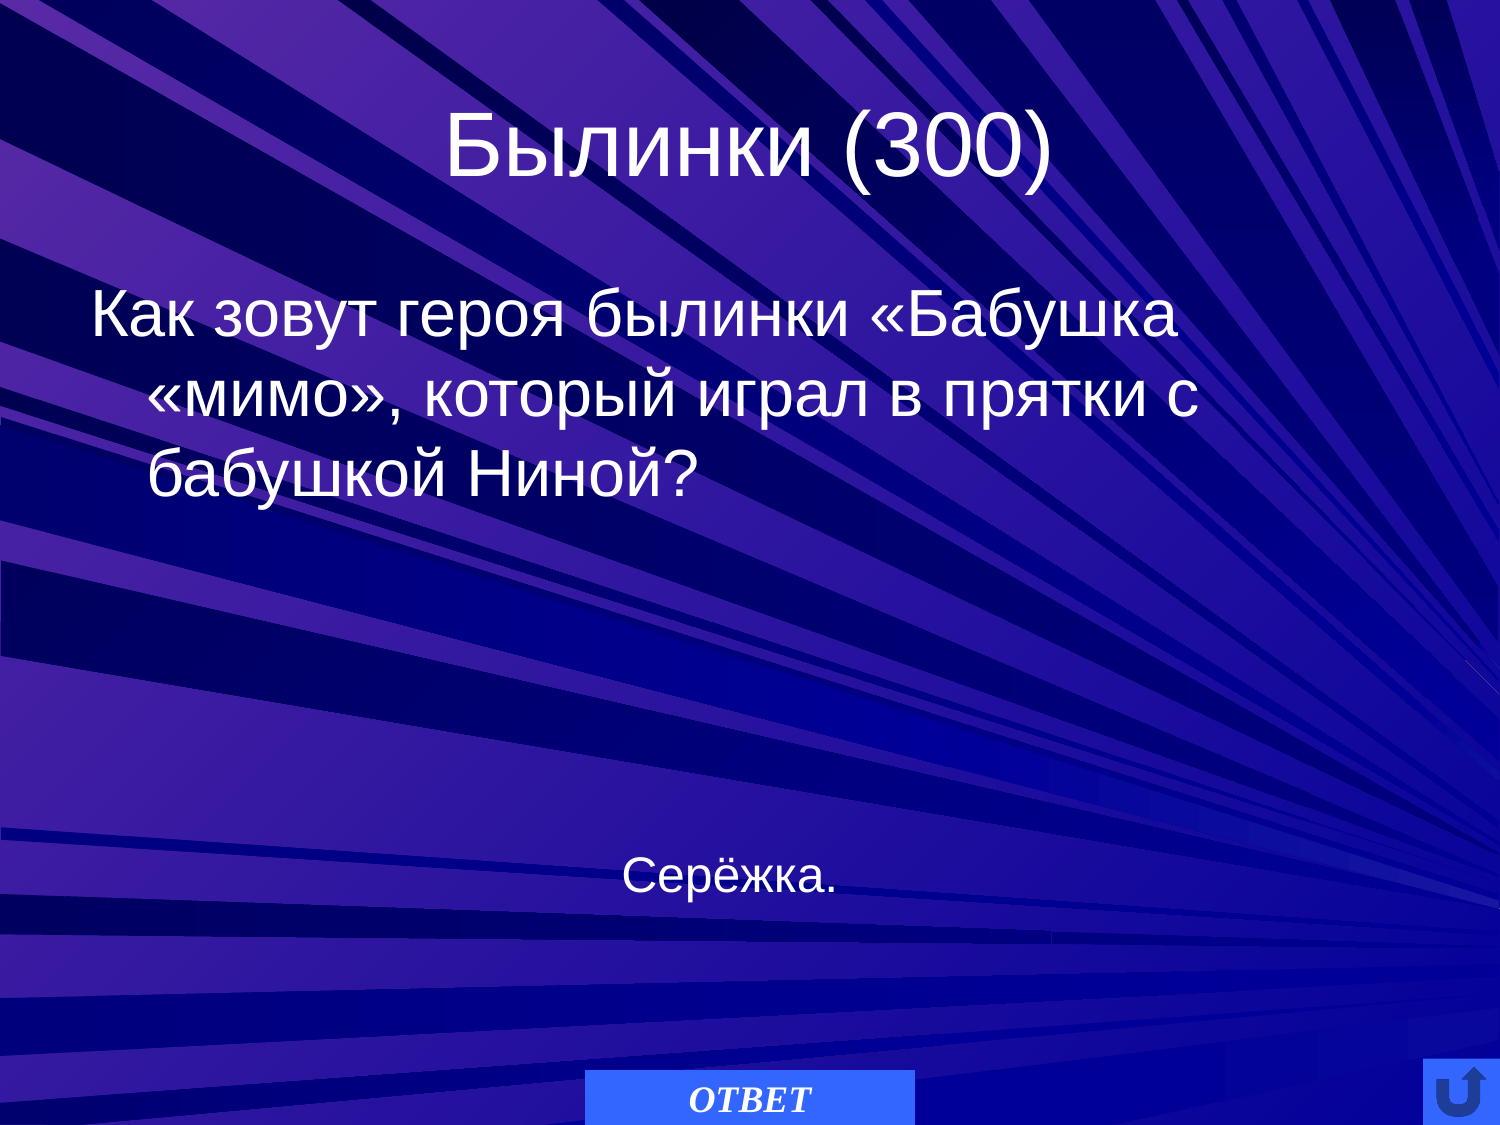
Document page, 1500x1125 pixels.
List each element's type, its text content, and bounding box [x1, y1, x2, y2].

text_box ОТВЕТ [584, 1070, 916, 1125]
title Былинки (300) [75, 45, 1425, 234]
text_box [1423, 1058, 1500, 1125]
list Как зовут героя былинки «Бабушка «мимо», который играл в прятки с бабушкой Ниной? [75, 262, 1425, 634]
text_box Серёжка. [606, 835, 854, 911]
